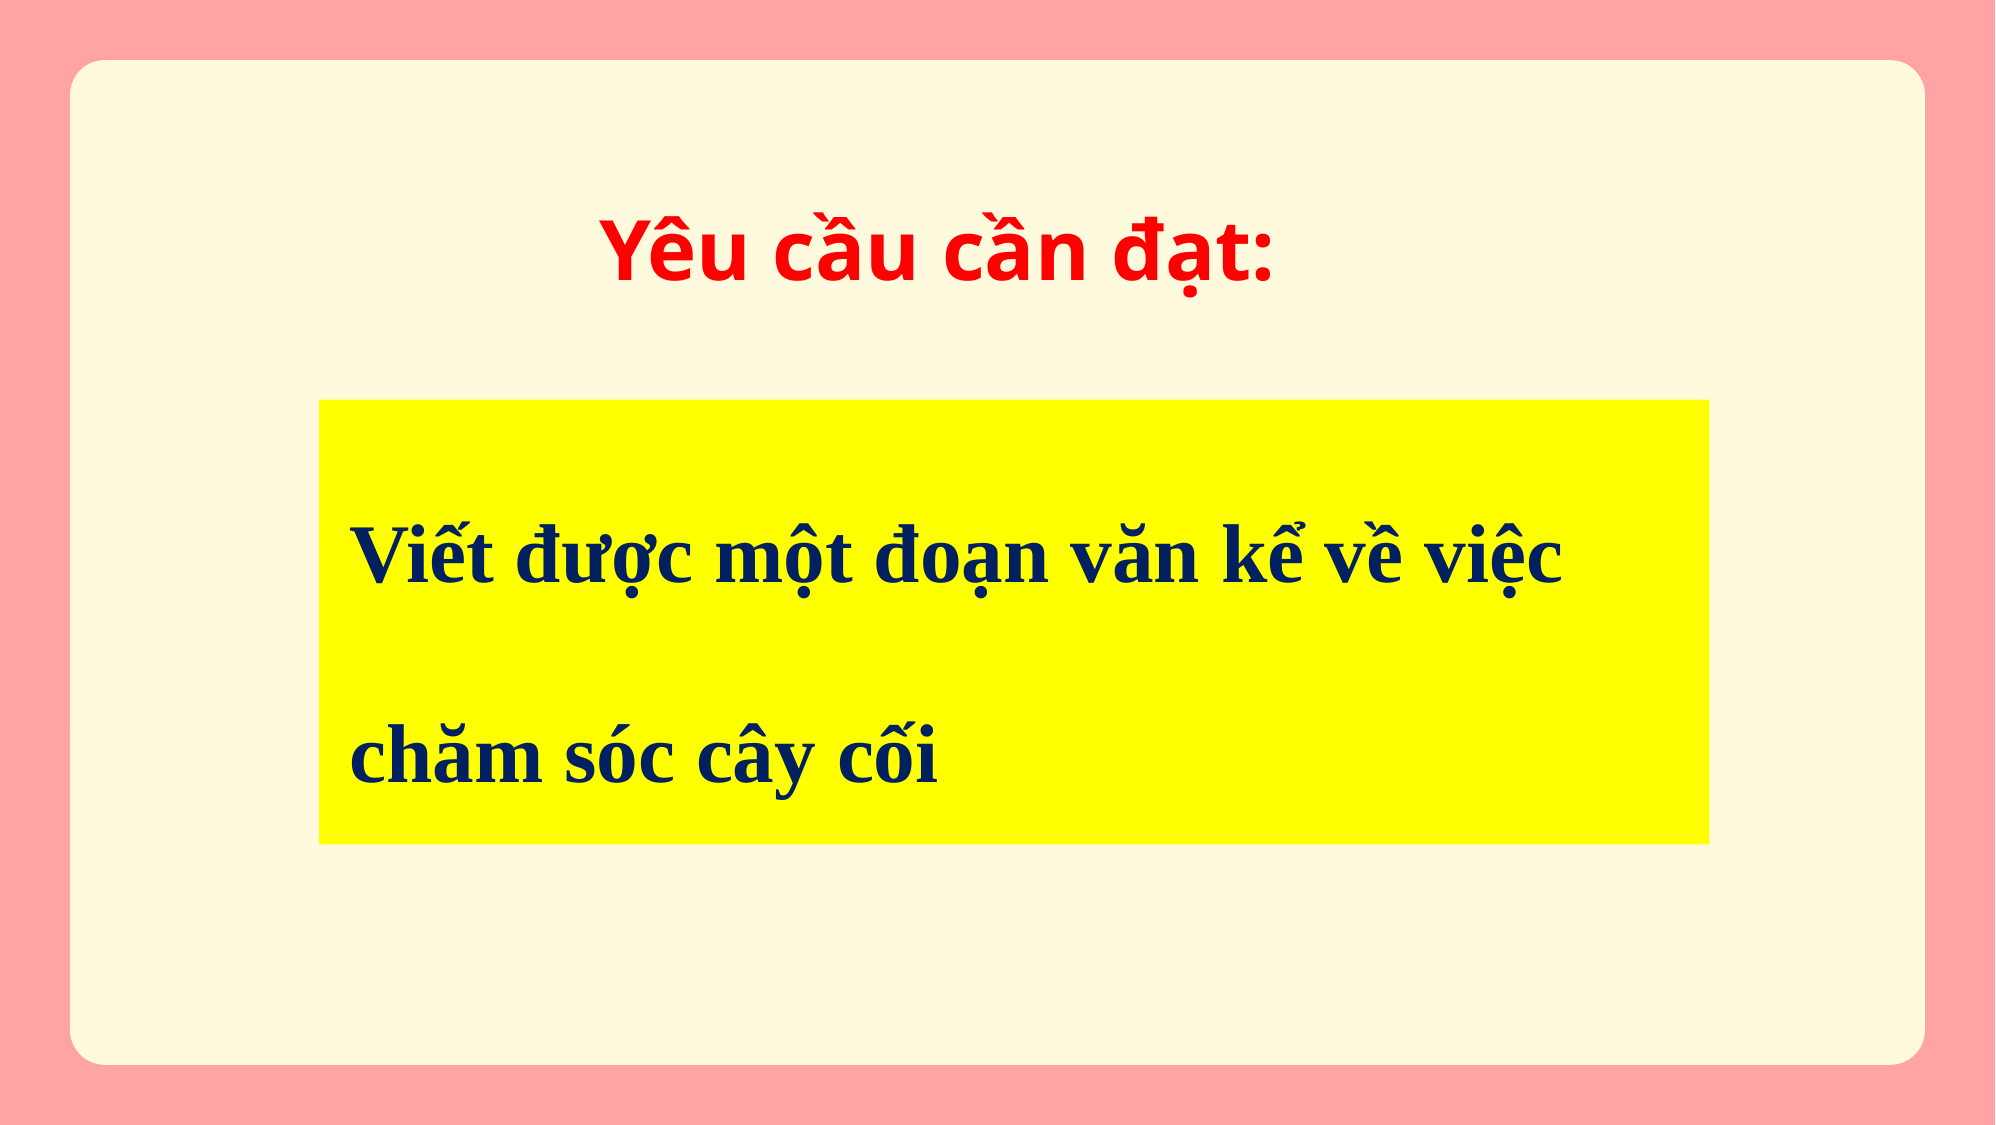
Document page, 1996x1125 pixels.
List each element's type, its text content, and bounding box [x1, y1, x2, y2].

text_box Yêu cầu cần đạt: [584, 139, 1444, 305]
text_box Viết được một đoạn văn kể về việc chăm sóc cây cối [319, 399, 1710, 845]
